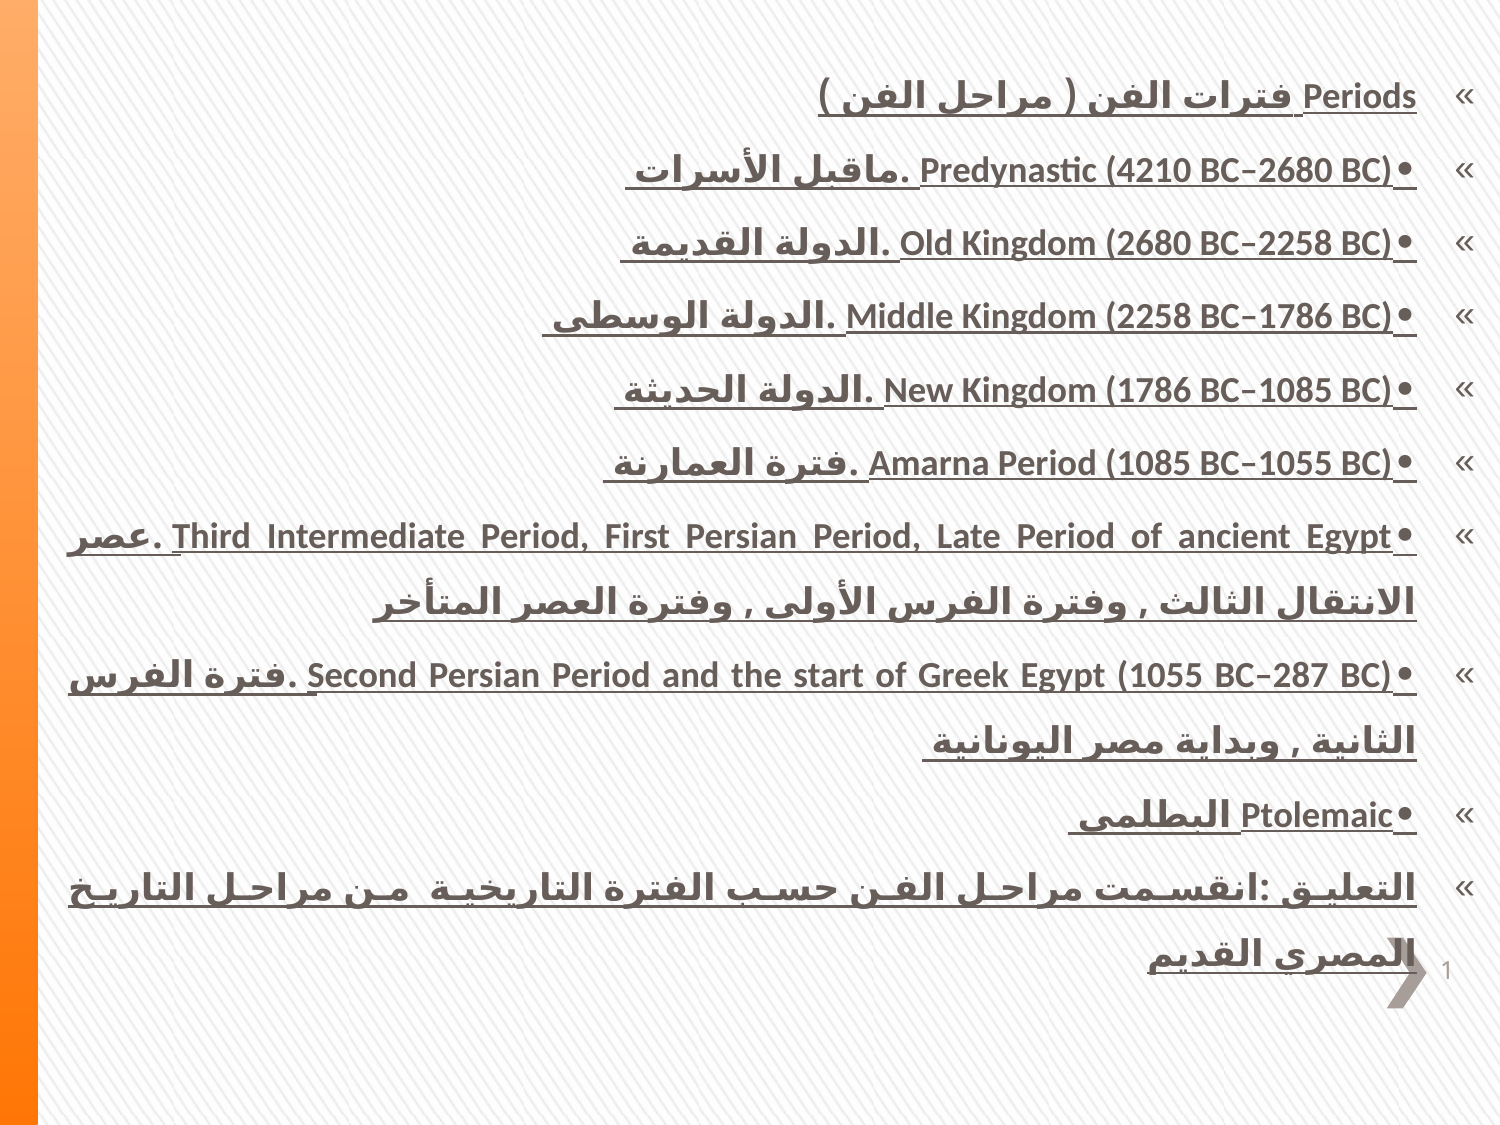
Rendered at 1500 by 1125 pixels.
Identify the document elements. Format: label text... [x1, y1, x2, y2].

list Periods فترات الفن ( مراحل الفن ) • Predynastic (4210 BC–2680 BC) .ماقبل الأسرات • Old Kingdom (2680 BC–2258 BC) .الدولة القديمة • Middle Kingdom (2258 BC–1786 BC) .الدولة الوسطى • New Kingdom (1786 BC–1085 BC) .الدولة الحديثة • Amarna Period (1085 BC–1055 BC) .فترة العمارنة • Third Intermediate Period, First Persian Period, Late Period of ancient Egypt .عصر الانتقال الثالث , وفترة الفرس الأولى , وفترة العصر المتأخر • Second Persian Period and the start of Greek Egypt (1055 BC–287 BC) .فترة الفرس الثانية , وبداية مصر اليونانية • Ptolemaic البطلمى التعليق :انقسمت مراحل الفن حسب الفترة التاريخية من مراحل التاريخ المصري القديم [53, 42, 1483, 988]
slide_number 1 [1425, 941, 1488, 1002]
